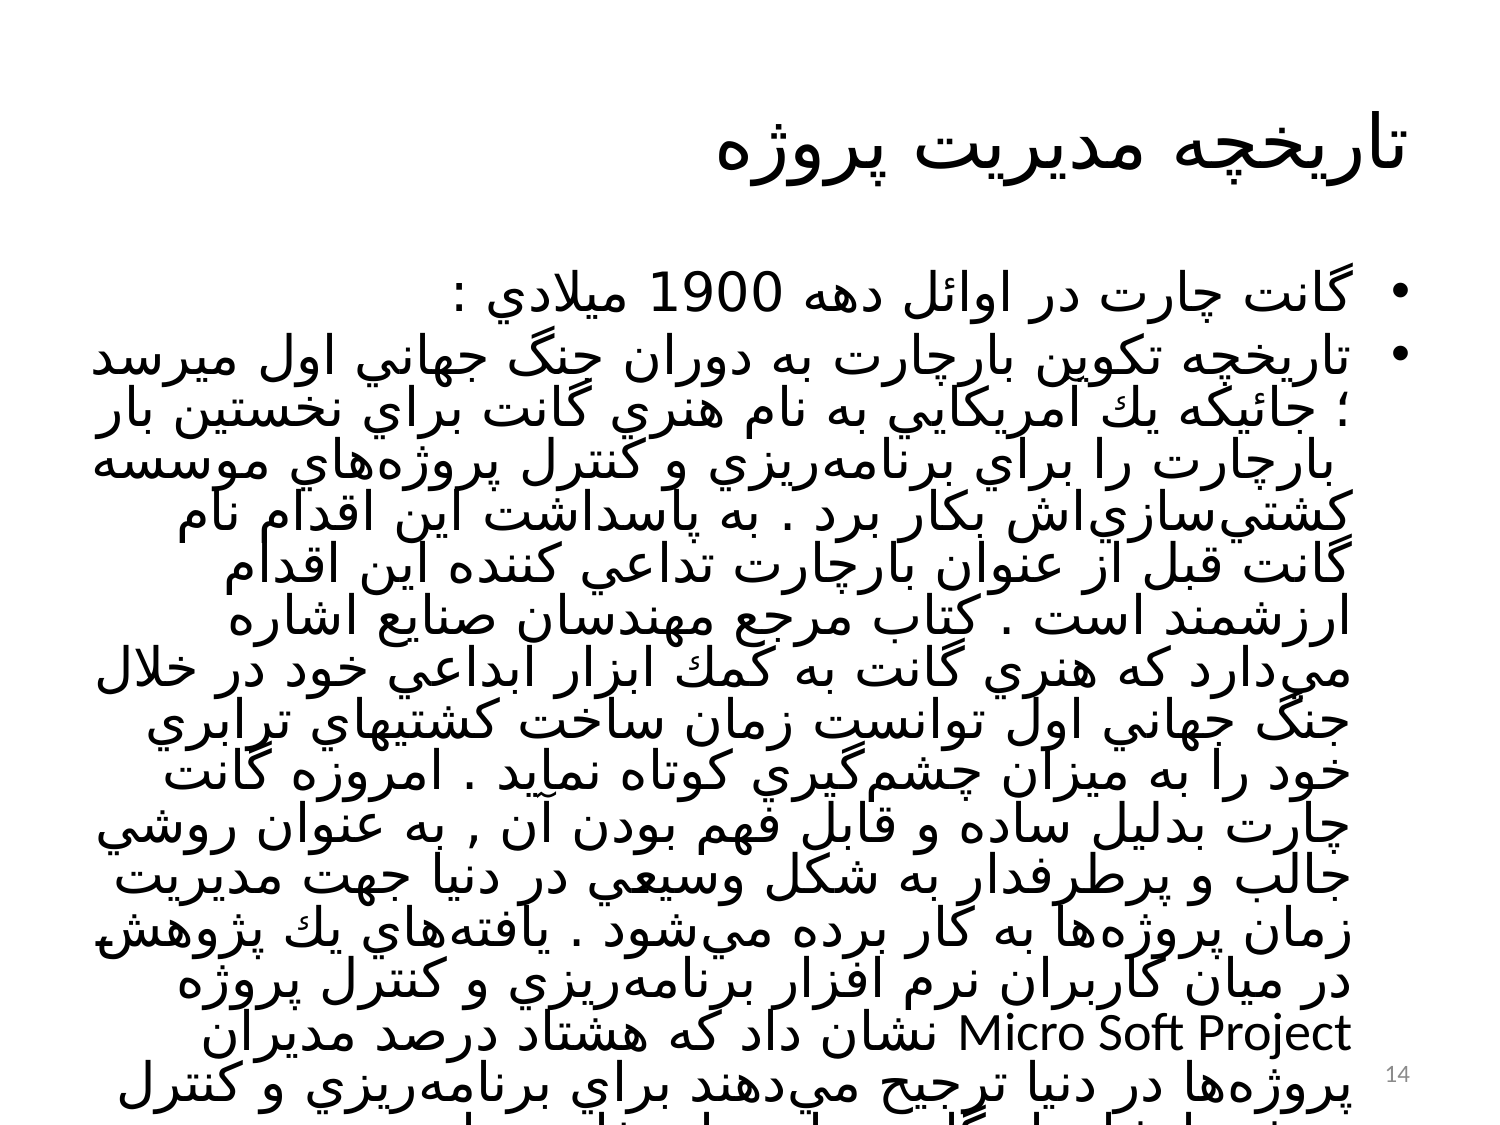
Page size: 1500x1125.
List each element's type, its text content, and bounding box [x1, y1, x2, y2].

list گانت چارت در اوائل دهه 1900 ميلادي : تاريخچه تكوين بارچارت به دوران جنگ جهاني اول ميرسد ؛ جائيكه يك آمريكايي به نام هنري گانت براي نخستين بار بارچارت را براي برنامه‌ريزي و كنترل پروژه‌هاي موسسه كشتي‌سازي‌اش بكار برد . به پاسداشت اين اقدام نام گانت قبل از عنوان بارچارت تداعي كننده اين اقدام ارزشمند است . كتاب مرجع مهندسان صنايع اشاره مي‌دارد كه هنري گانت به كمك ابزار ابداعي خود در خلال جنگ جهاني اول توانست زمان ساخت كشتيهاي ترابري خود را به ميزان چشم‌گيري كوتاه نمايد . امروزه گانت چارت بدليل ساده و قابل فهم بودن آن , به عنوان روشي جالب و پرطرفدار به شكل وسيعي در دنيا جهت مديريت زمان پروژه‌ها به كار برده مي‌شود . يافته‌هاي يك پژوهش در ميان كاربران نرم افزار برنامه‌ريزي و كنترل پروژه Micro Soft Project نشان داد كه هشتاد درصد مديران پروژه‌ها در دنيا ترجيح مي‌دهند‏ براي برنامه‌ريزي و كنترل پروژه‌هايشان از گانت چارت استفاده نمايند . [75, 262, 1425, 1005]
title تاريخچه مديريت پروژه [75, 45, 1425, 233]
slide_number 14 [1074, 1042, 1425, 1103]
